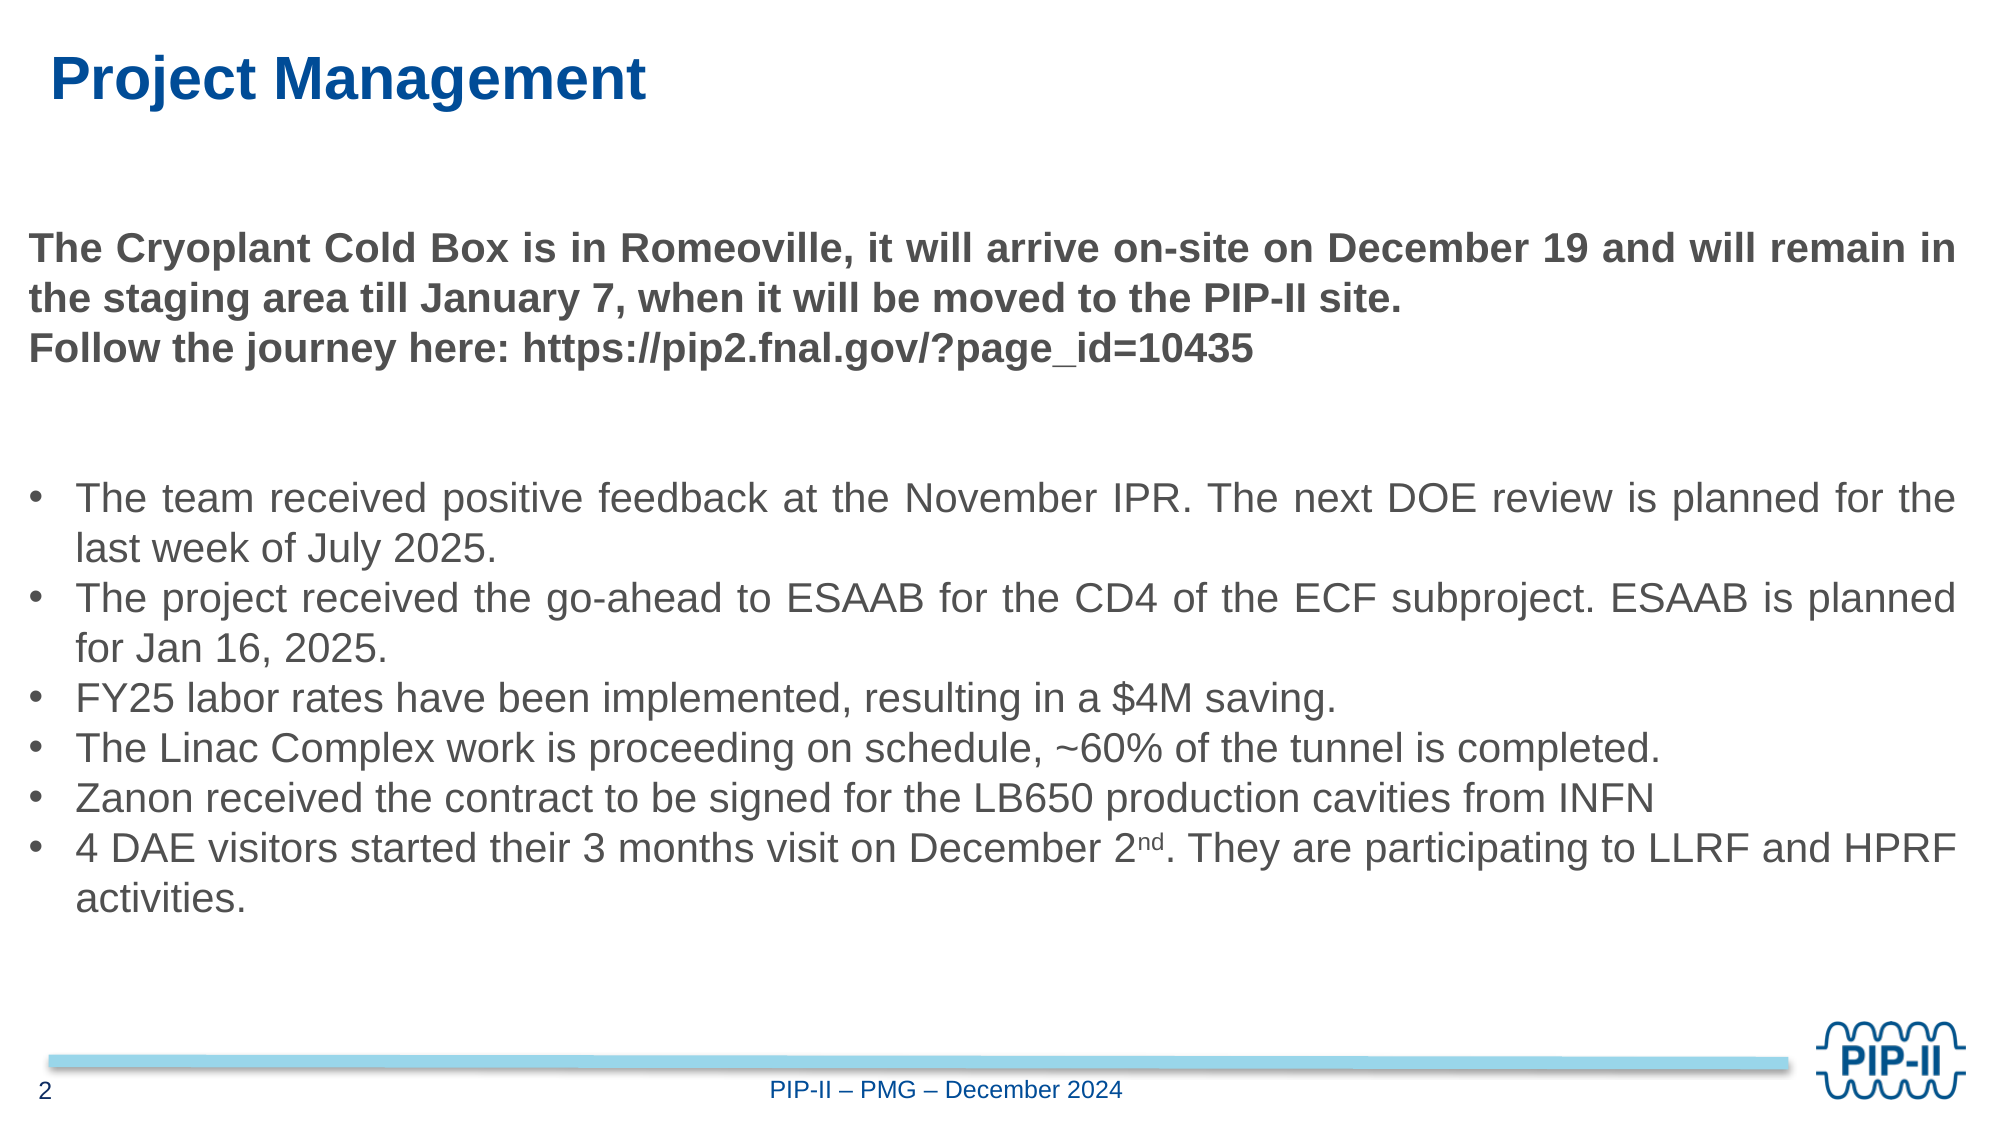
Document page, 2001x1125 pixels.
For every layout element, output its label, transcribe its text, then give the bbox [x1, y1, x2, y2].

picture [1816, 1029, 1966, 1100]
text_box The Cryoplant Cold Box is in Romeoville, it will arrive on-site on December 19 and will remain in the staging area till January 7, when it will be moved to the PIP-II site. Follow the journey here: https://pip2.fnal.gov/?page_id=10435 The team received positive feedback at the November IPR. The next DOE review is planned for the last week of July 2025. The project received the go-ahead to ESAAB for the CD4 of the ECF subproject. ESAAB is planned for Jan 16, 2025. FY25 labor rates have been implemented, resulting in a $4M saving. The Linac Complex work is proceeding on schedule, ~60% of the tunnel is completed. Zanon received the contract to be signed for the LB650 production cavities from INFN 4 DAE visitors started their 3 months visit on December 2nd. They are participating to LLRF and HPRF activities. [13, 213, 1973, 1029]
title Project Management [50, 41, 1950, 112]
text_box 2 [0, 1074, 91, 1114]
